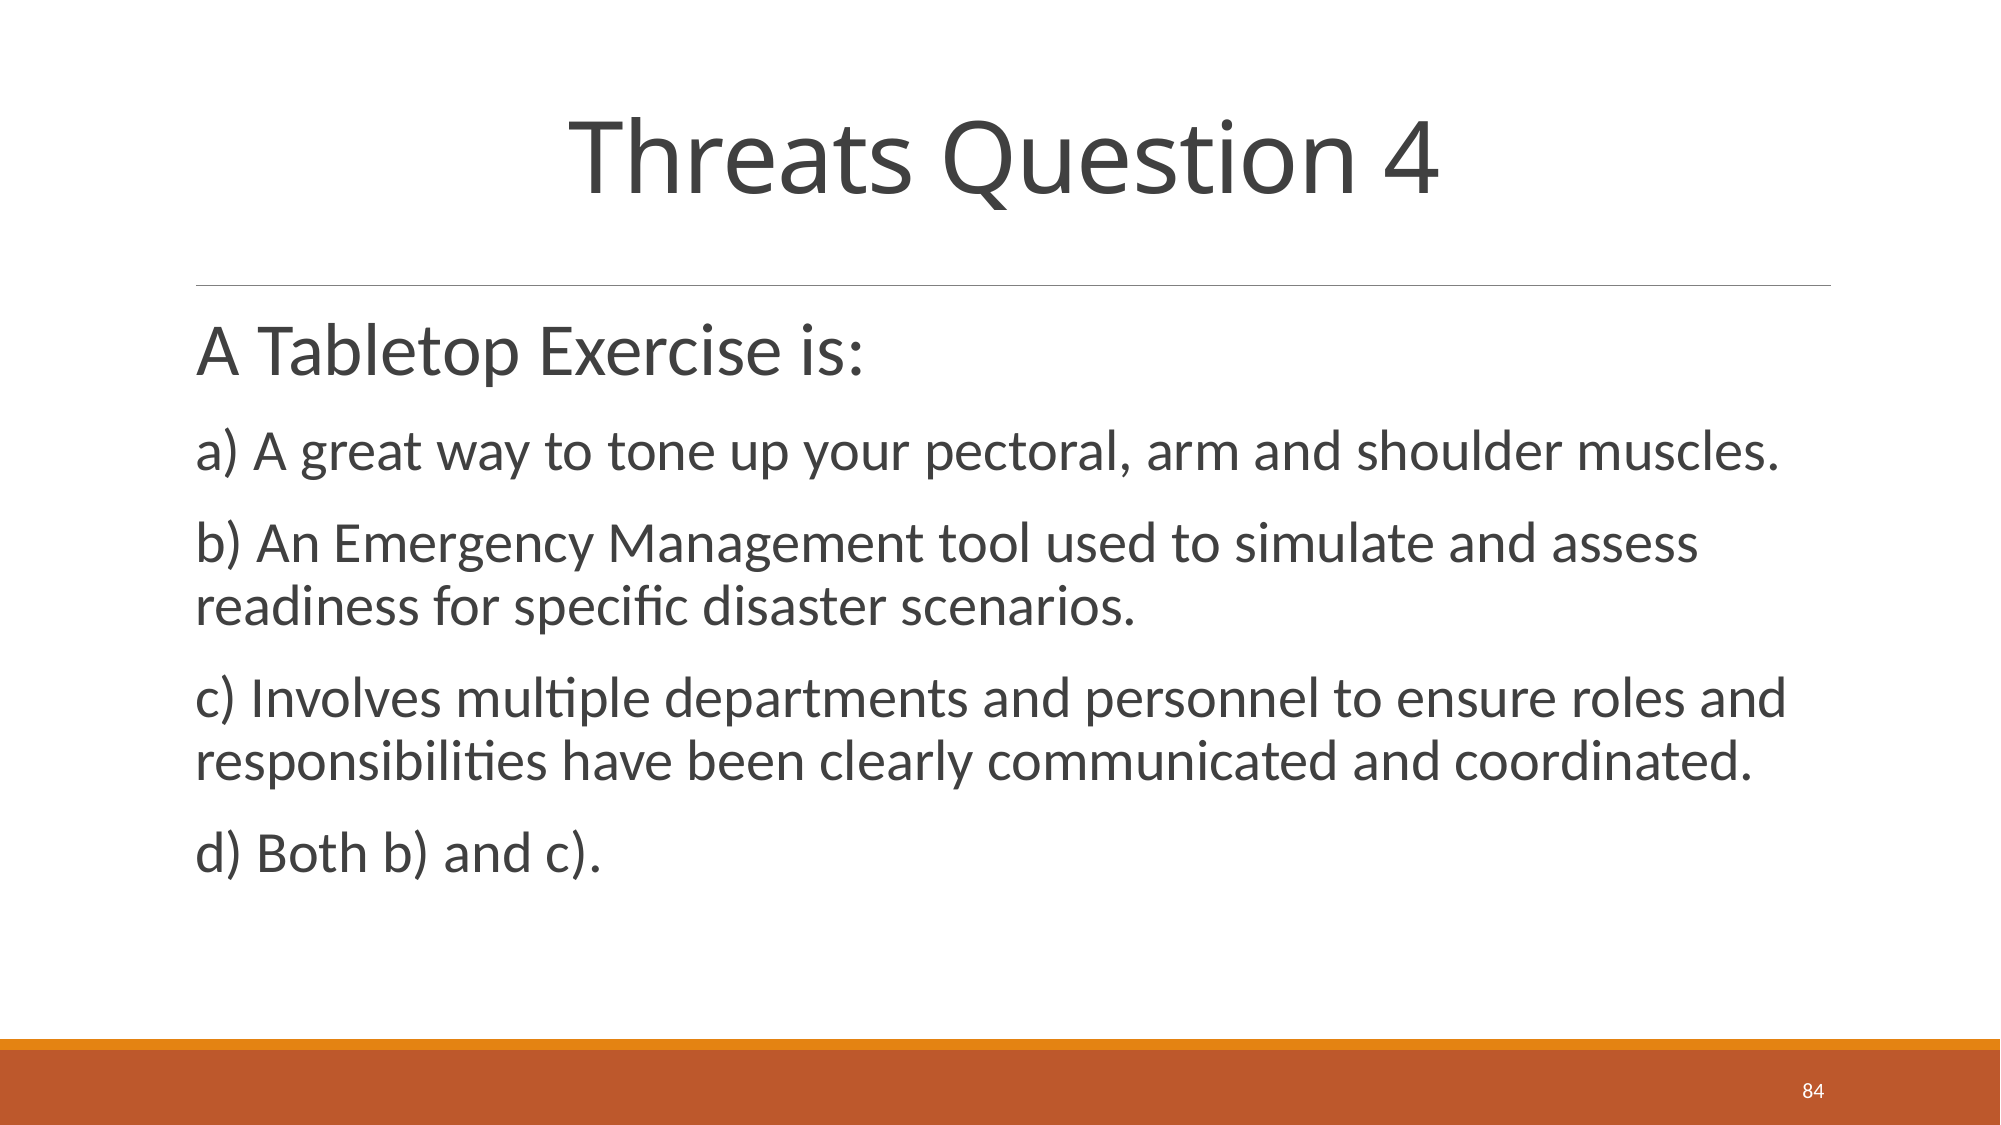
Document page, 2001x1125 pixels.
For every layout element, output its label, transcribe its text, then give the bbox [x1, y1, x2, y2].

list A Tabletop Exercise is: a) A great way to tone up your pectoral, arm and shoulder muscles. b) An Emergency Management tool used to simulate and assess readiness for specific disaster scenarios. c) Involves multiple departments and personnel to ensure roles and responsibilities have been clearly communicated and coordinated. d) Both b) and c). [180, 302, 1830, 1034]
slide_number 84 [1624, 1059, 1840, 1120]
title Threats Question 4 [180, 47, 1830, 222]
